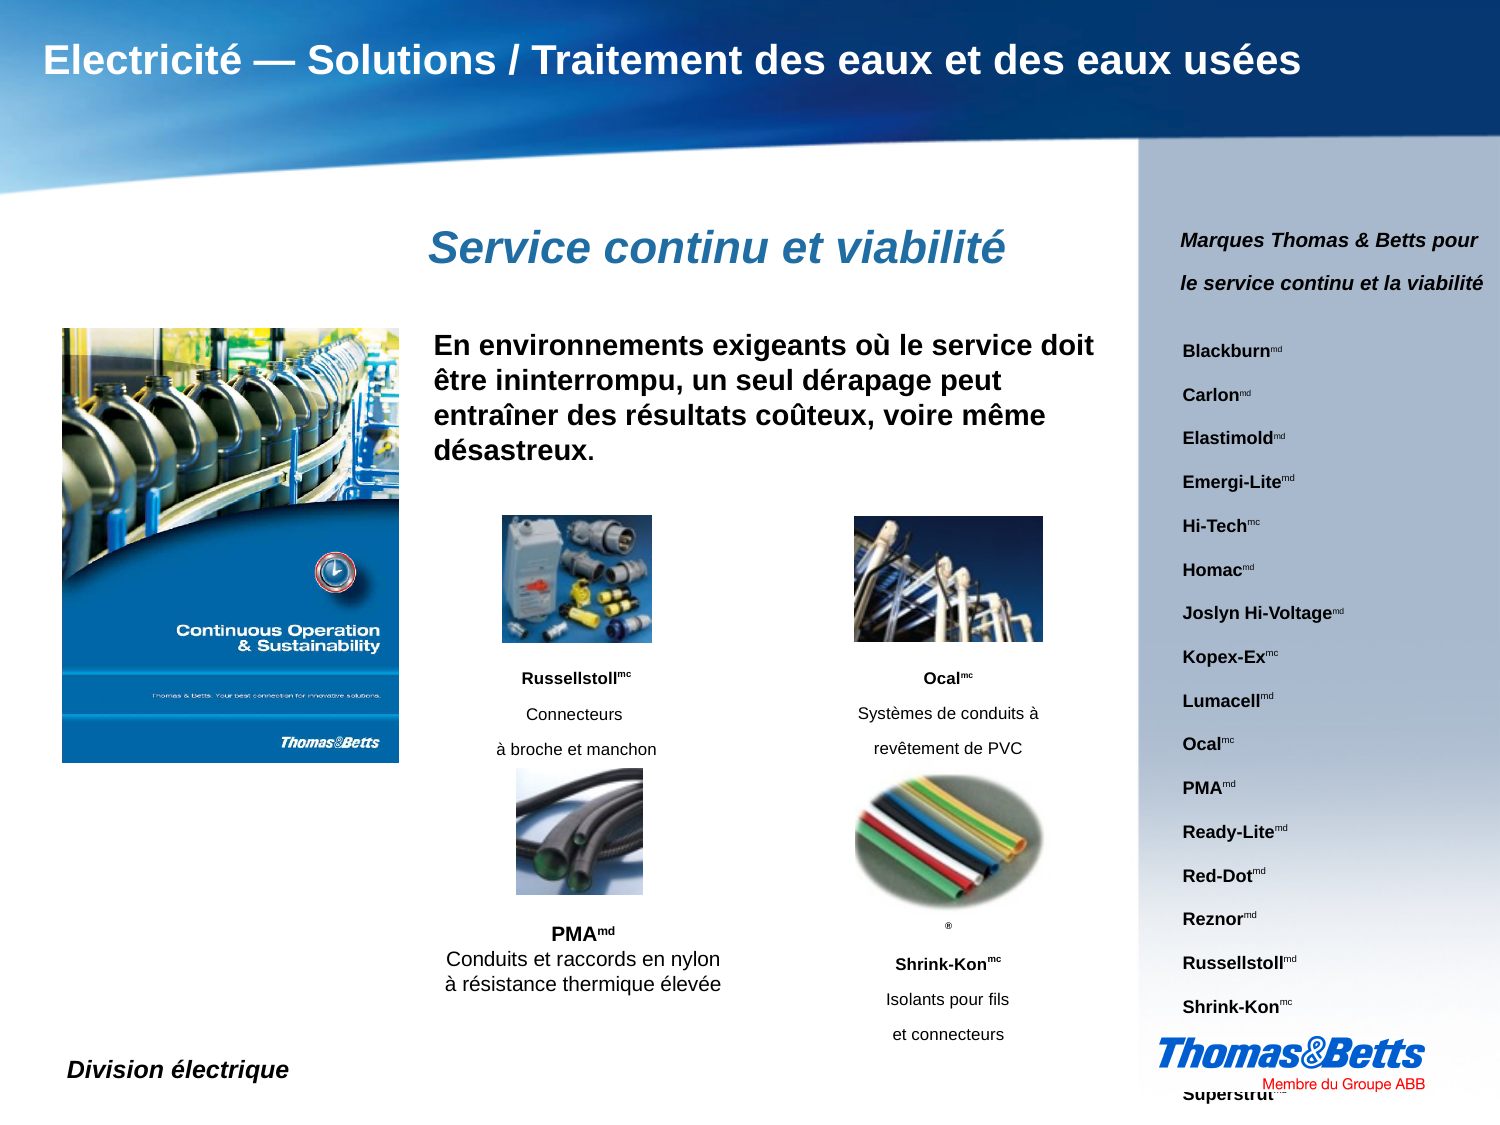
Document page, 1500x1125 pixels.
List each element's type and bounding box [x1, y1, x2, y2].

text_box [62, 328, 399, 764]
picture [0, 0, 1500, 1125]
